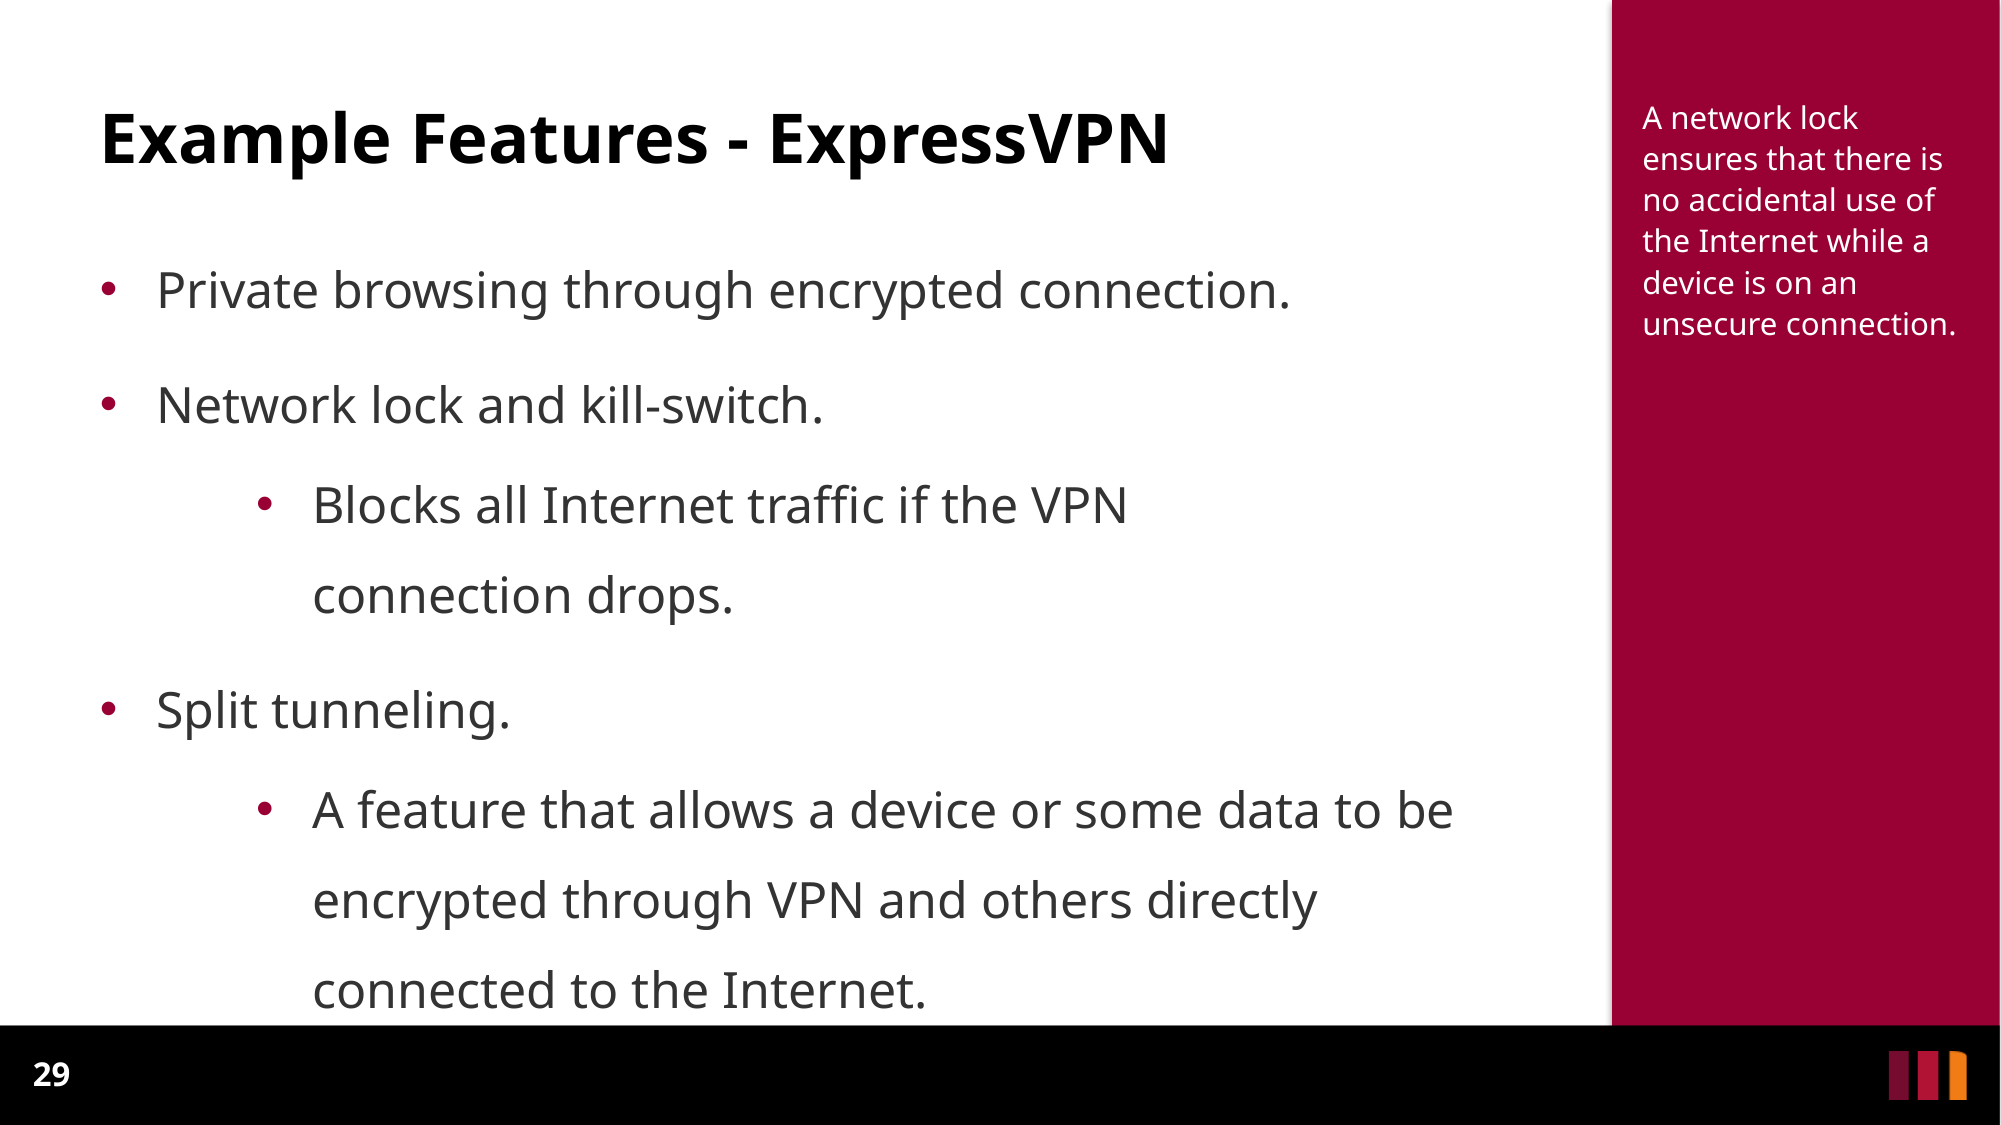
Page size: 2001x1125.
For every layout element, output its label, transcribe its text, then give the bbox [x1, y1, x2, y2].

title Example Features - ExpressVPN [99, 94, 1570, 259]
slide_number 29 [32, 1045, 98, 1106]
list A network lock ensures that there is no accidental use of the Internet while a device is on an unsecure connection. [1642, 94, 1978, 928]
list Private browsing through encrypted connection. Network lock and kill-switch. Blocks all Internet traffic if the VPN connection drops. Split tunneling. A feature that allows a device or some data to be encrypted through VPN and others directly connected to the Internet. [99, 228, 1535, 985]
